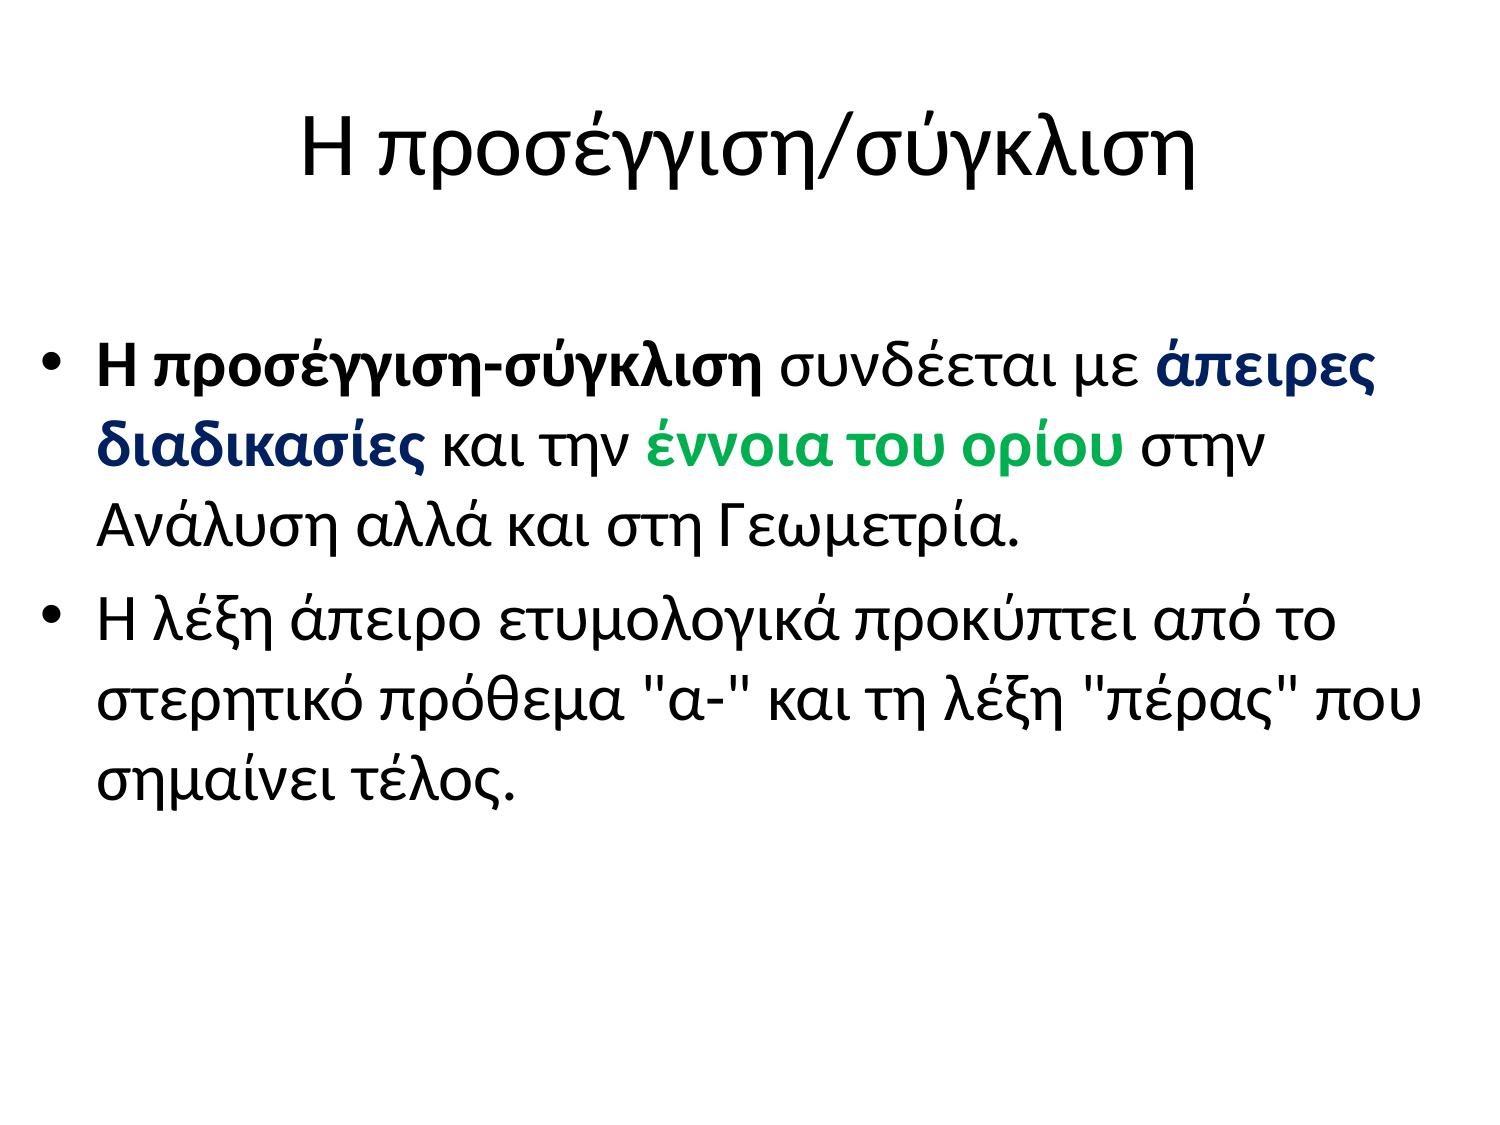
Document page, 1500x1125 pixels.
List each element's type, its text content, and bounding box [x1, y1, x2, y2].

list Η προσέγγιση-σύγκλιση συνδέεται με άπειρες διαδικασίες και την έννοια του ορίου στην Ανάλυση αλλά και στη Γεωμετρία. Η λέξη άπειρο ετυμολογικά προκύπτει από το στερητικό πρόθεμα "α-" και τη λέξη "πέρας" που σημαίνει τέλος. [24, 312, 1475, 875]
title Η προσέγγιση/σύγκλιση [75, 45, 1425, 233]
